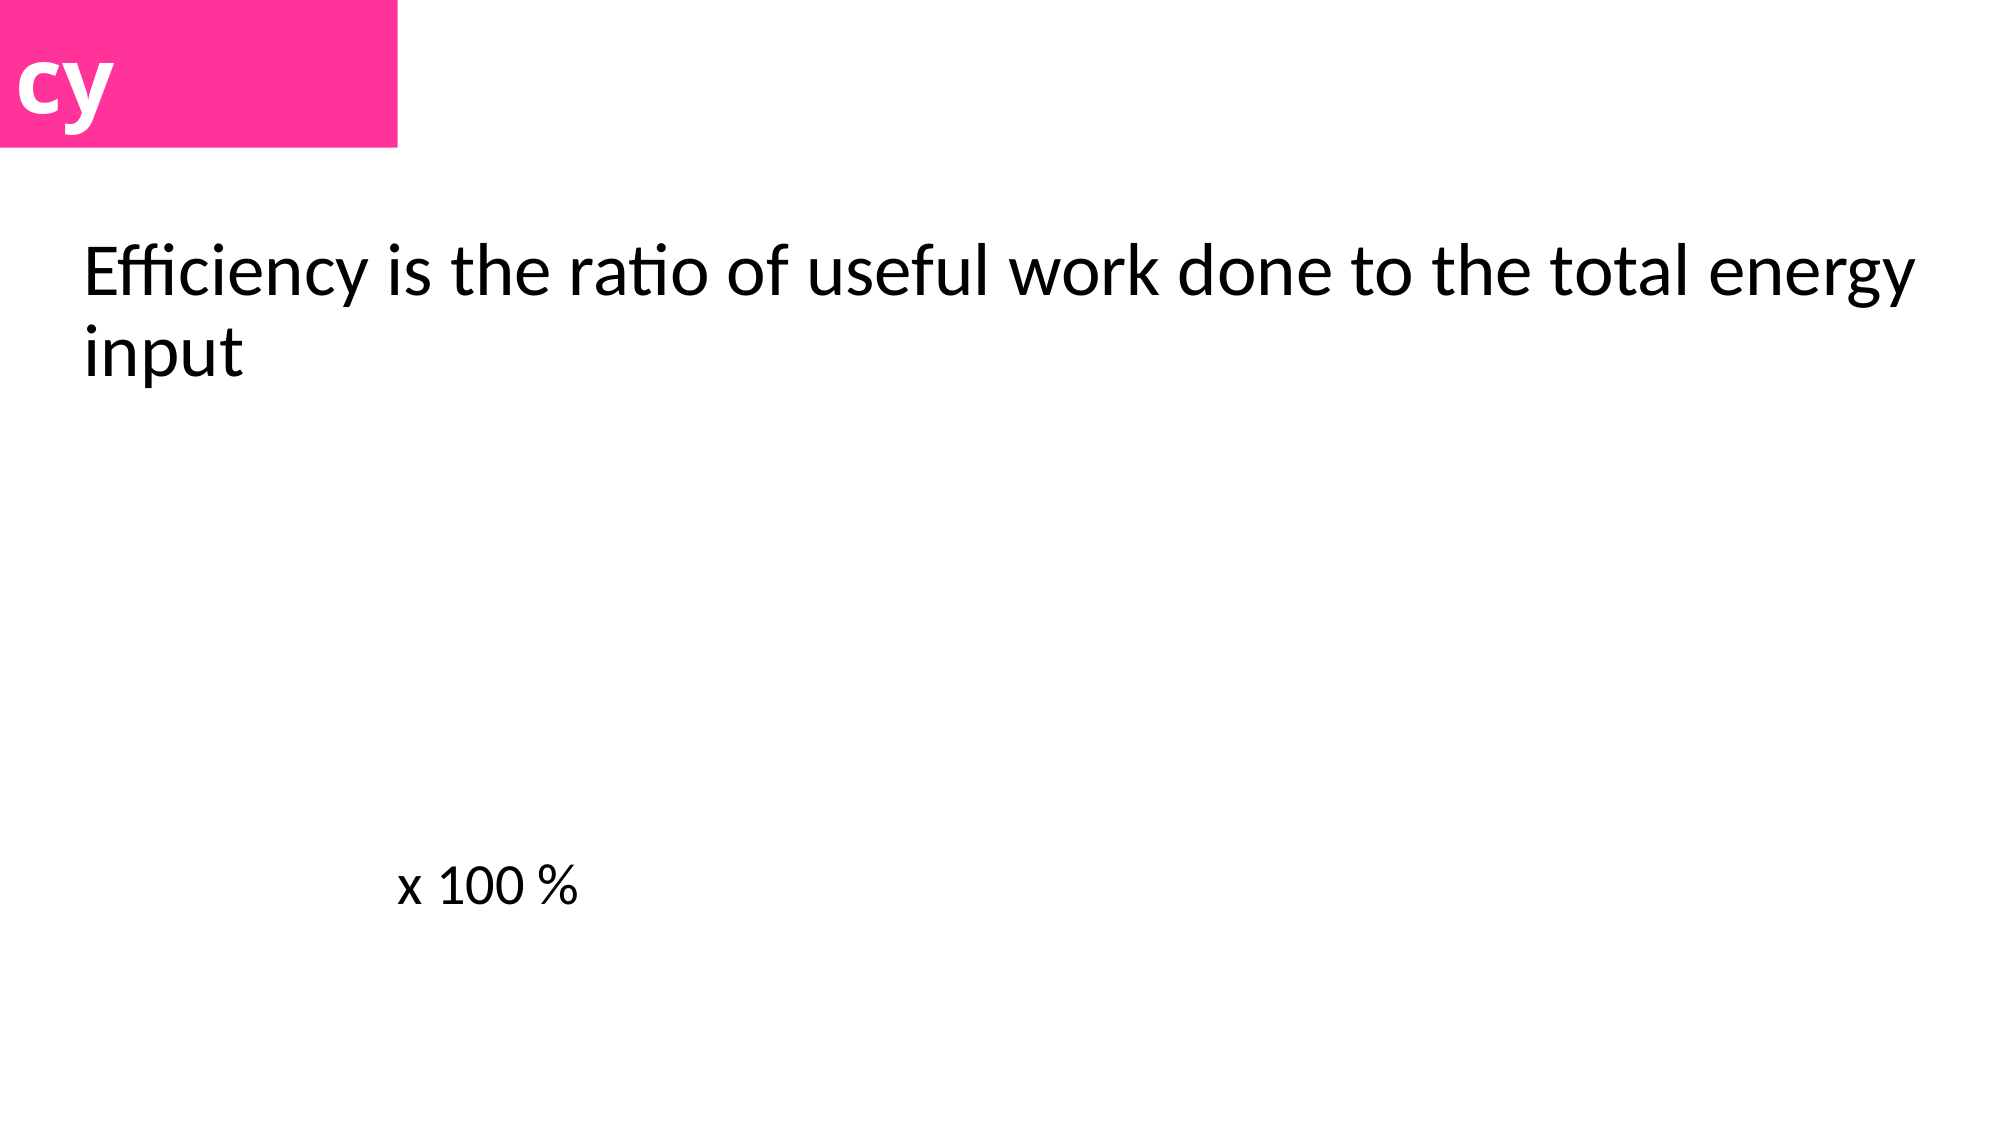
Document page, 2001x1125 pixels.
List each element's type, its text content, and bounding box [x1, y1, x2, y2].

title Efficiency [0, 0, 398, 148]
